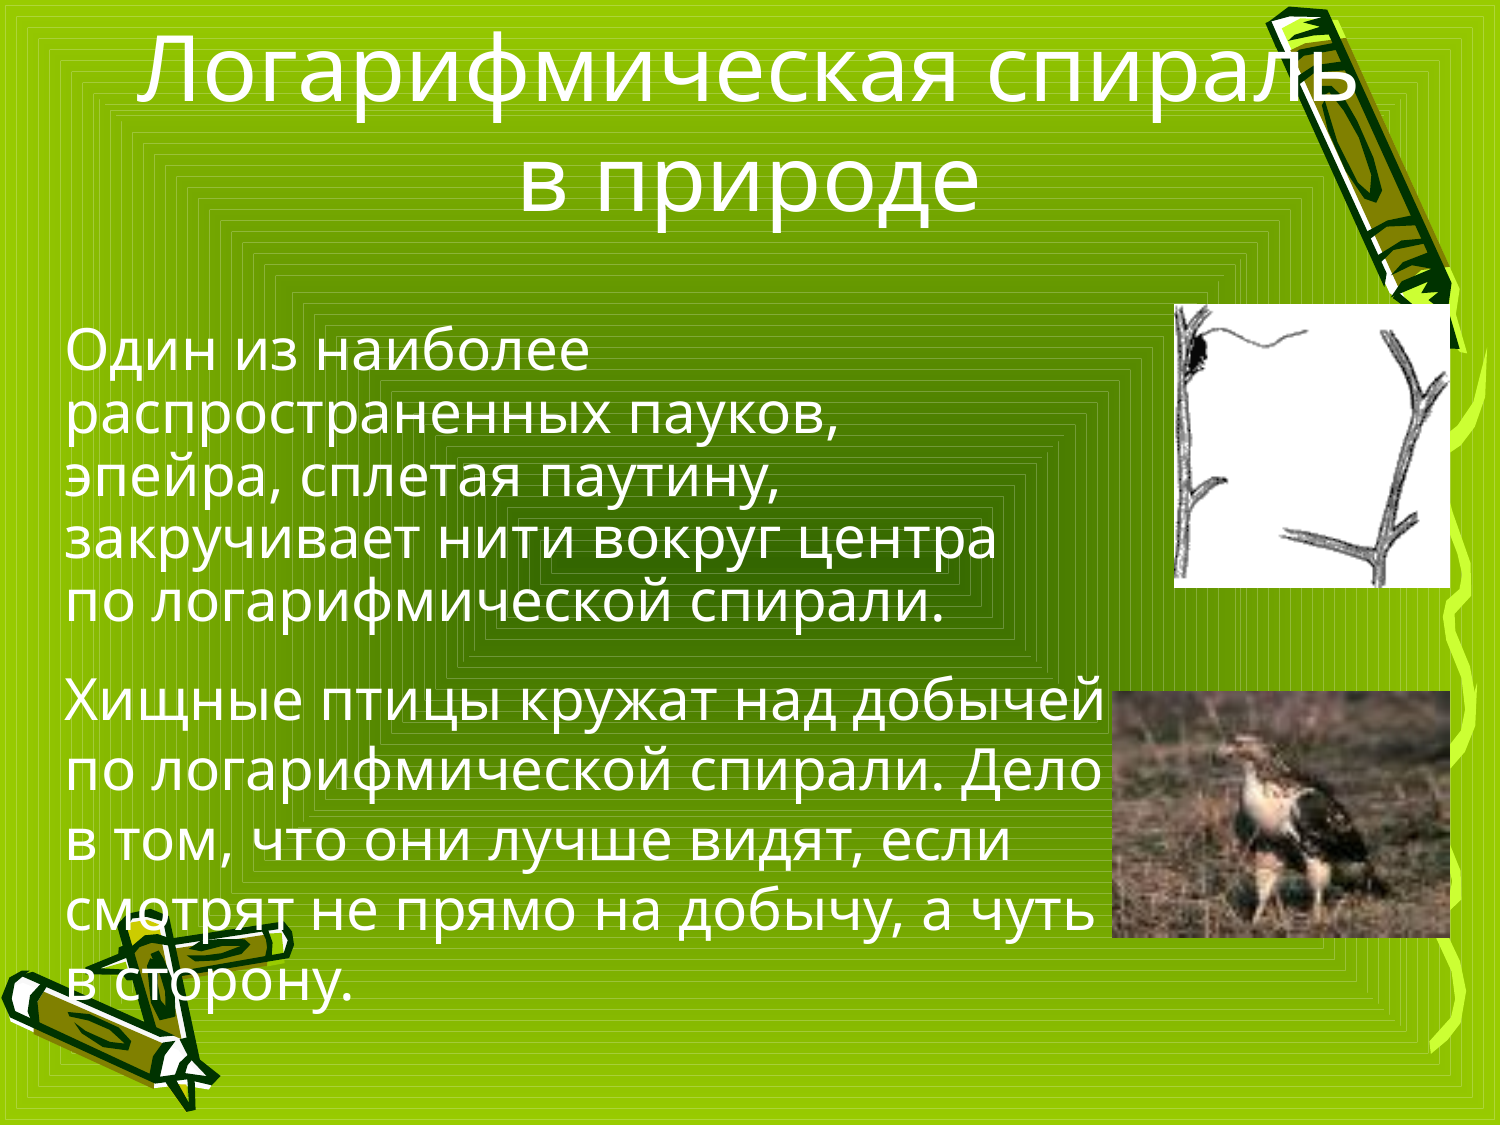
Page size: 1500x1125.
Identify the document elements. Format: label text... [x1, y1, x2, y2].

picture [1112, 690, 1451, 938]
text_box Хищные птицы кружат над добычей по логарифмической спирали. Дело в том, что они лучше видят, если смотрят не прямо на добычу, а чуть в сторону. [50, 654, 1125, 1020]
picture [1174, 304, 1451, 588]
title Логарифмическая спираль в природе [112, 49, 1388, 238]
text_box Один из наиболее распространенных пауков, эпейра, сплетая паутину, закручивает нити вокруг центра по логарифмической спирали. [50, 312, 1063, 642]
